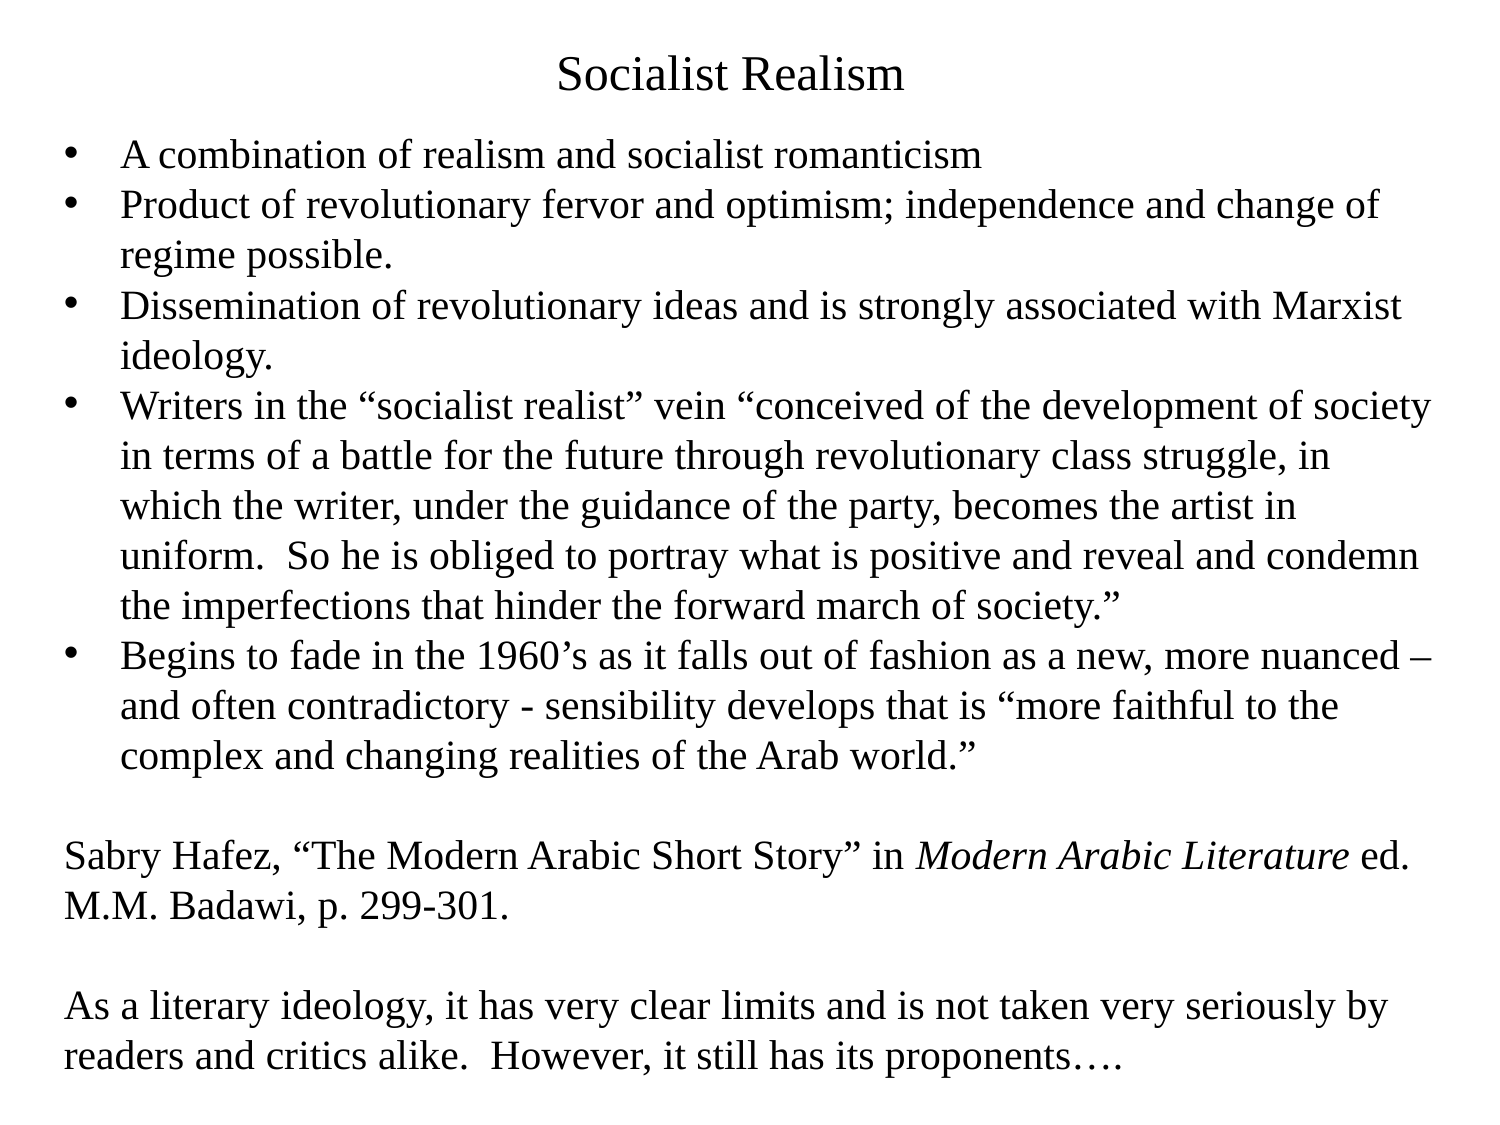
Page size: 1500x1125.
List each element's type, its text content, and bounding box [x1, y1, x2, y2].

text_box Socialist Realism [94, 33, 1367, 119]
text_box A combination of realism and socialist romanticism Product of revolutionary fervor and optimism; independence and change of regime possible. Dissemination of revolutionary ideas and is strongly associated with Marxist ideology. Writers in the “socialist realist” vein “conceived of the development of society in terms of a battle for the future through revolutionary class struggle, in which the writer, under the guidance of the party, becomes the artist in uniform. So he is obliged to portray what is positive and reveal and condemn the imperfections that hinder the forward march of society.” Begins to fade in the 1960’s as it falls out of fashion as a new, more nuanced – and often contradictory - sensibility develops that is “more faithful to the complex and changing realities of the Arab world.” Sabry Hafez, “The Modern Arabic Short Story” in Modern Arabic Literature ed. M.M. Badawi, p. 299-301. As a literary ideology, it has very clear limits and is not taken very seriously by readers and critics alike. However, it still has its proponents…. [49, 119, 1456, 1086]
